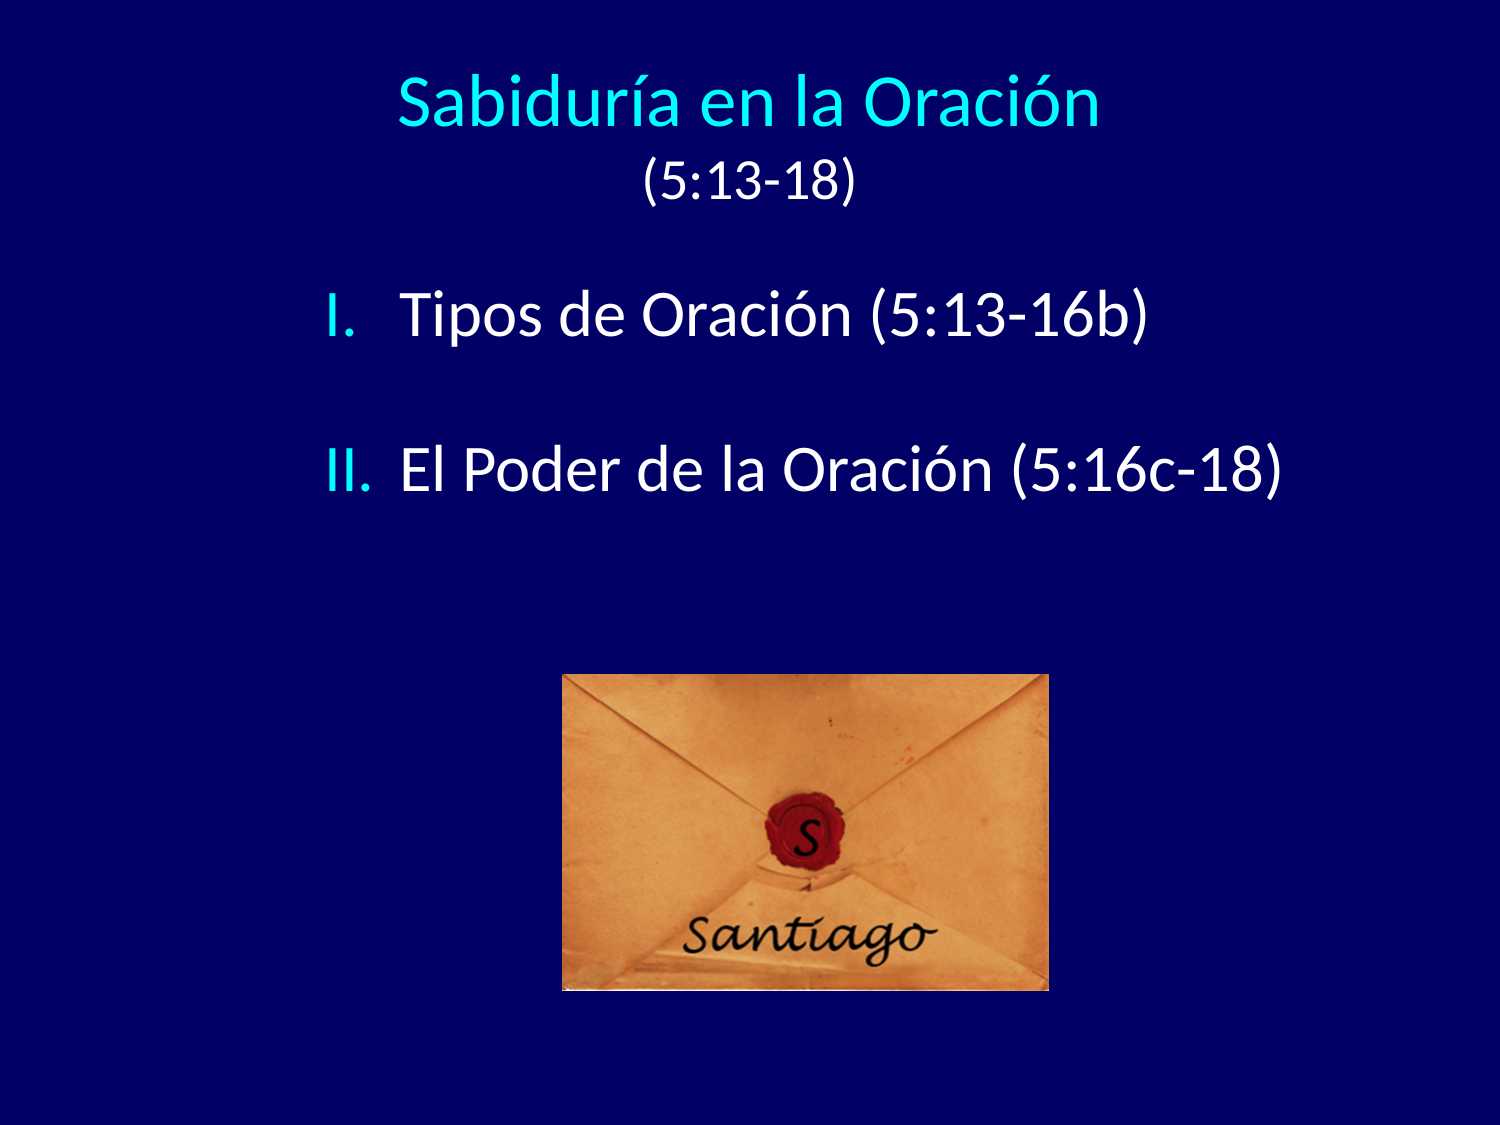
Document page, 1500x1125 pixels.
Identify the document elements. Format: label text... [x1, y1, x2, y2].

list Tipos de Oración (5:13-16b) El Poder de la Oración (5:16c-18) [309, 262, 1363, 576]
title Sabiduría en la Oración (5:13-18) [112, 37, 1388, 225]
picture [562, 674, 1049, 992]
